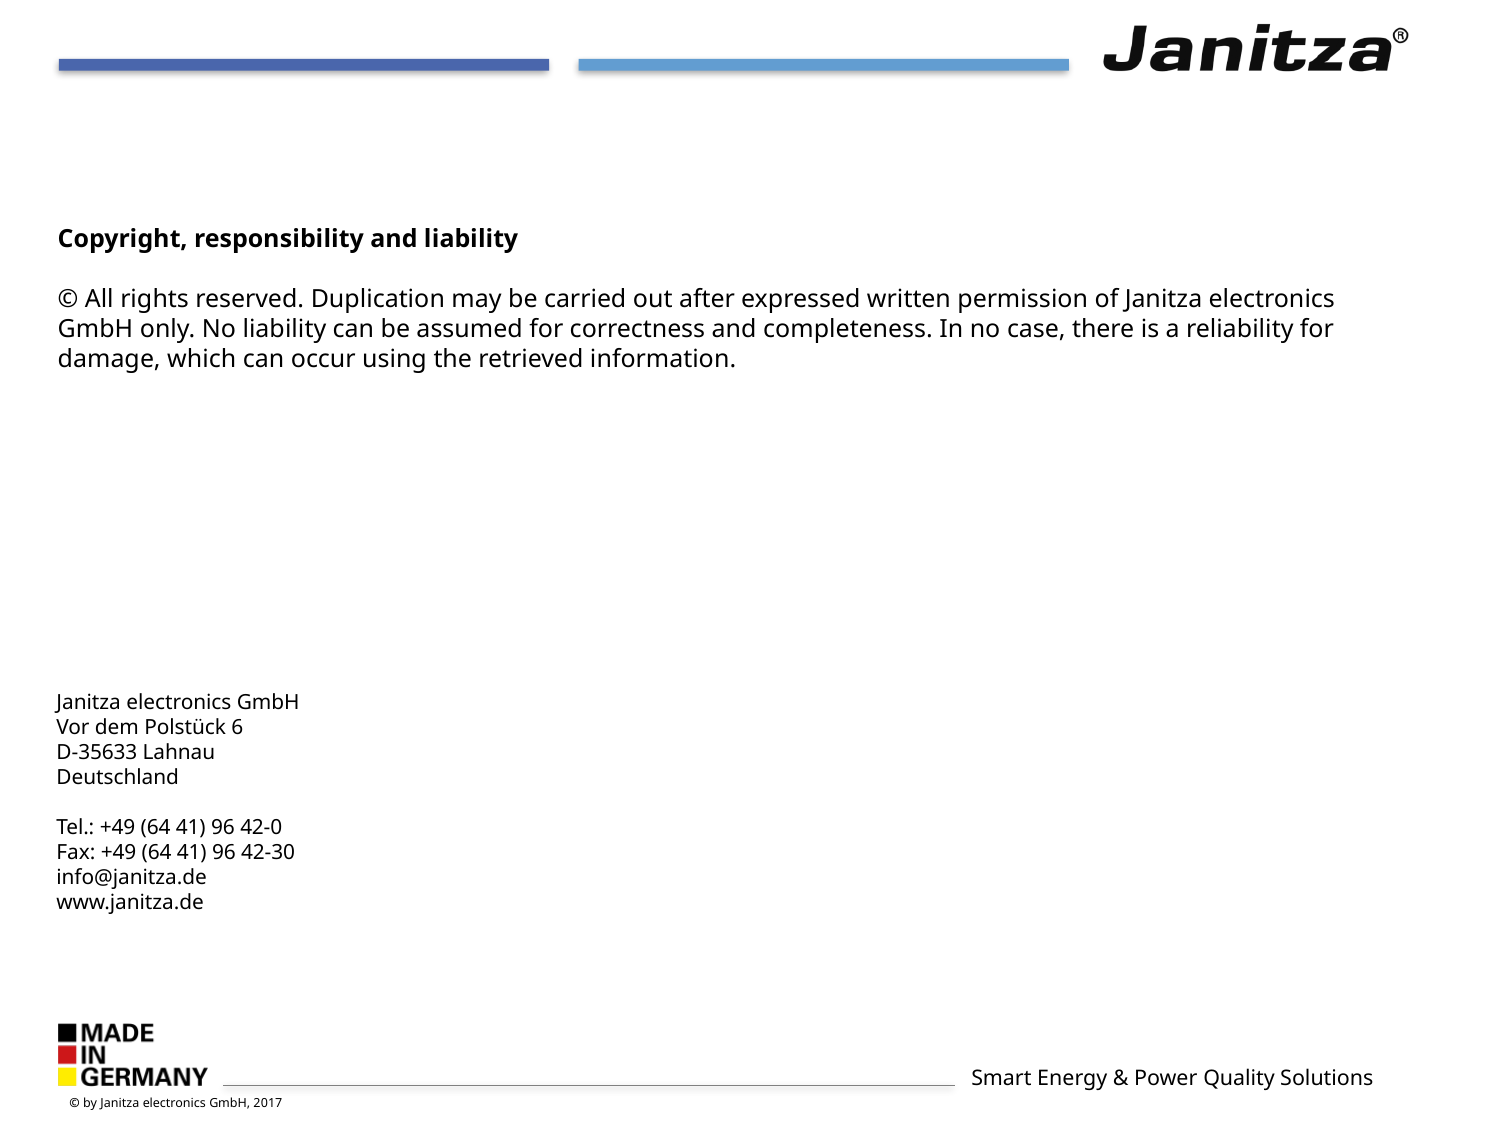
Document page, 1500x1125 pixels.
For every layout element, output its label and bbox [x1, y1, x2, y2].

picture [54, 1019, 211, 1090]
picture [1098, 18, 1410, 76]
